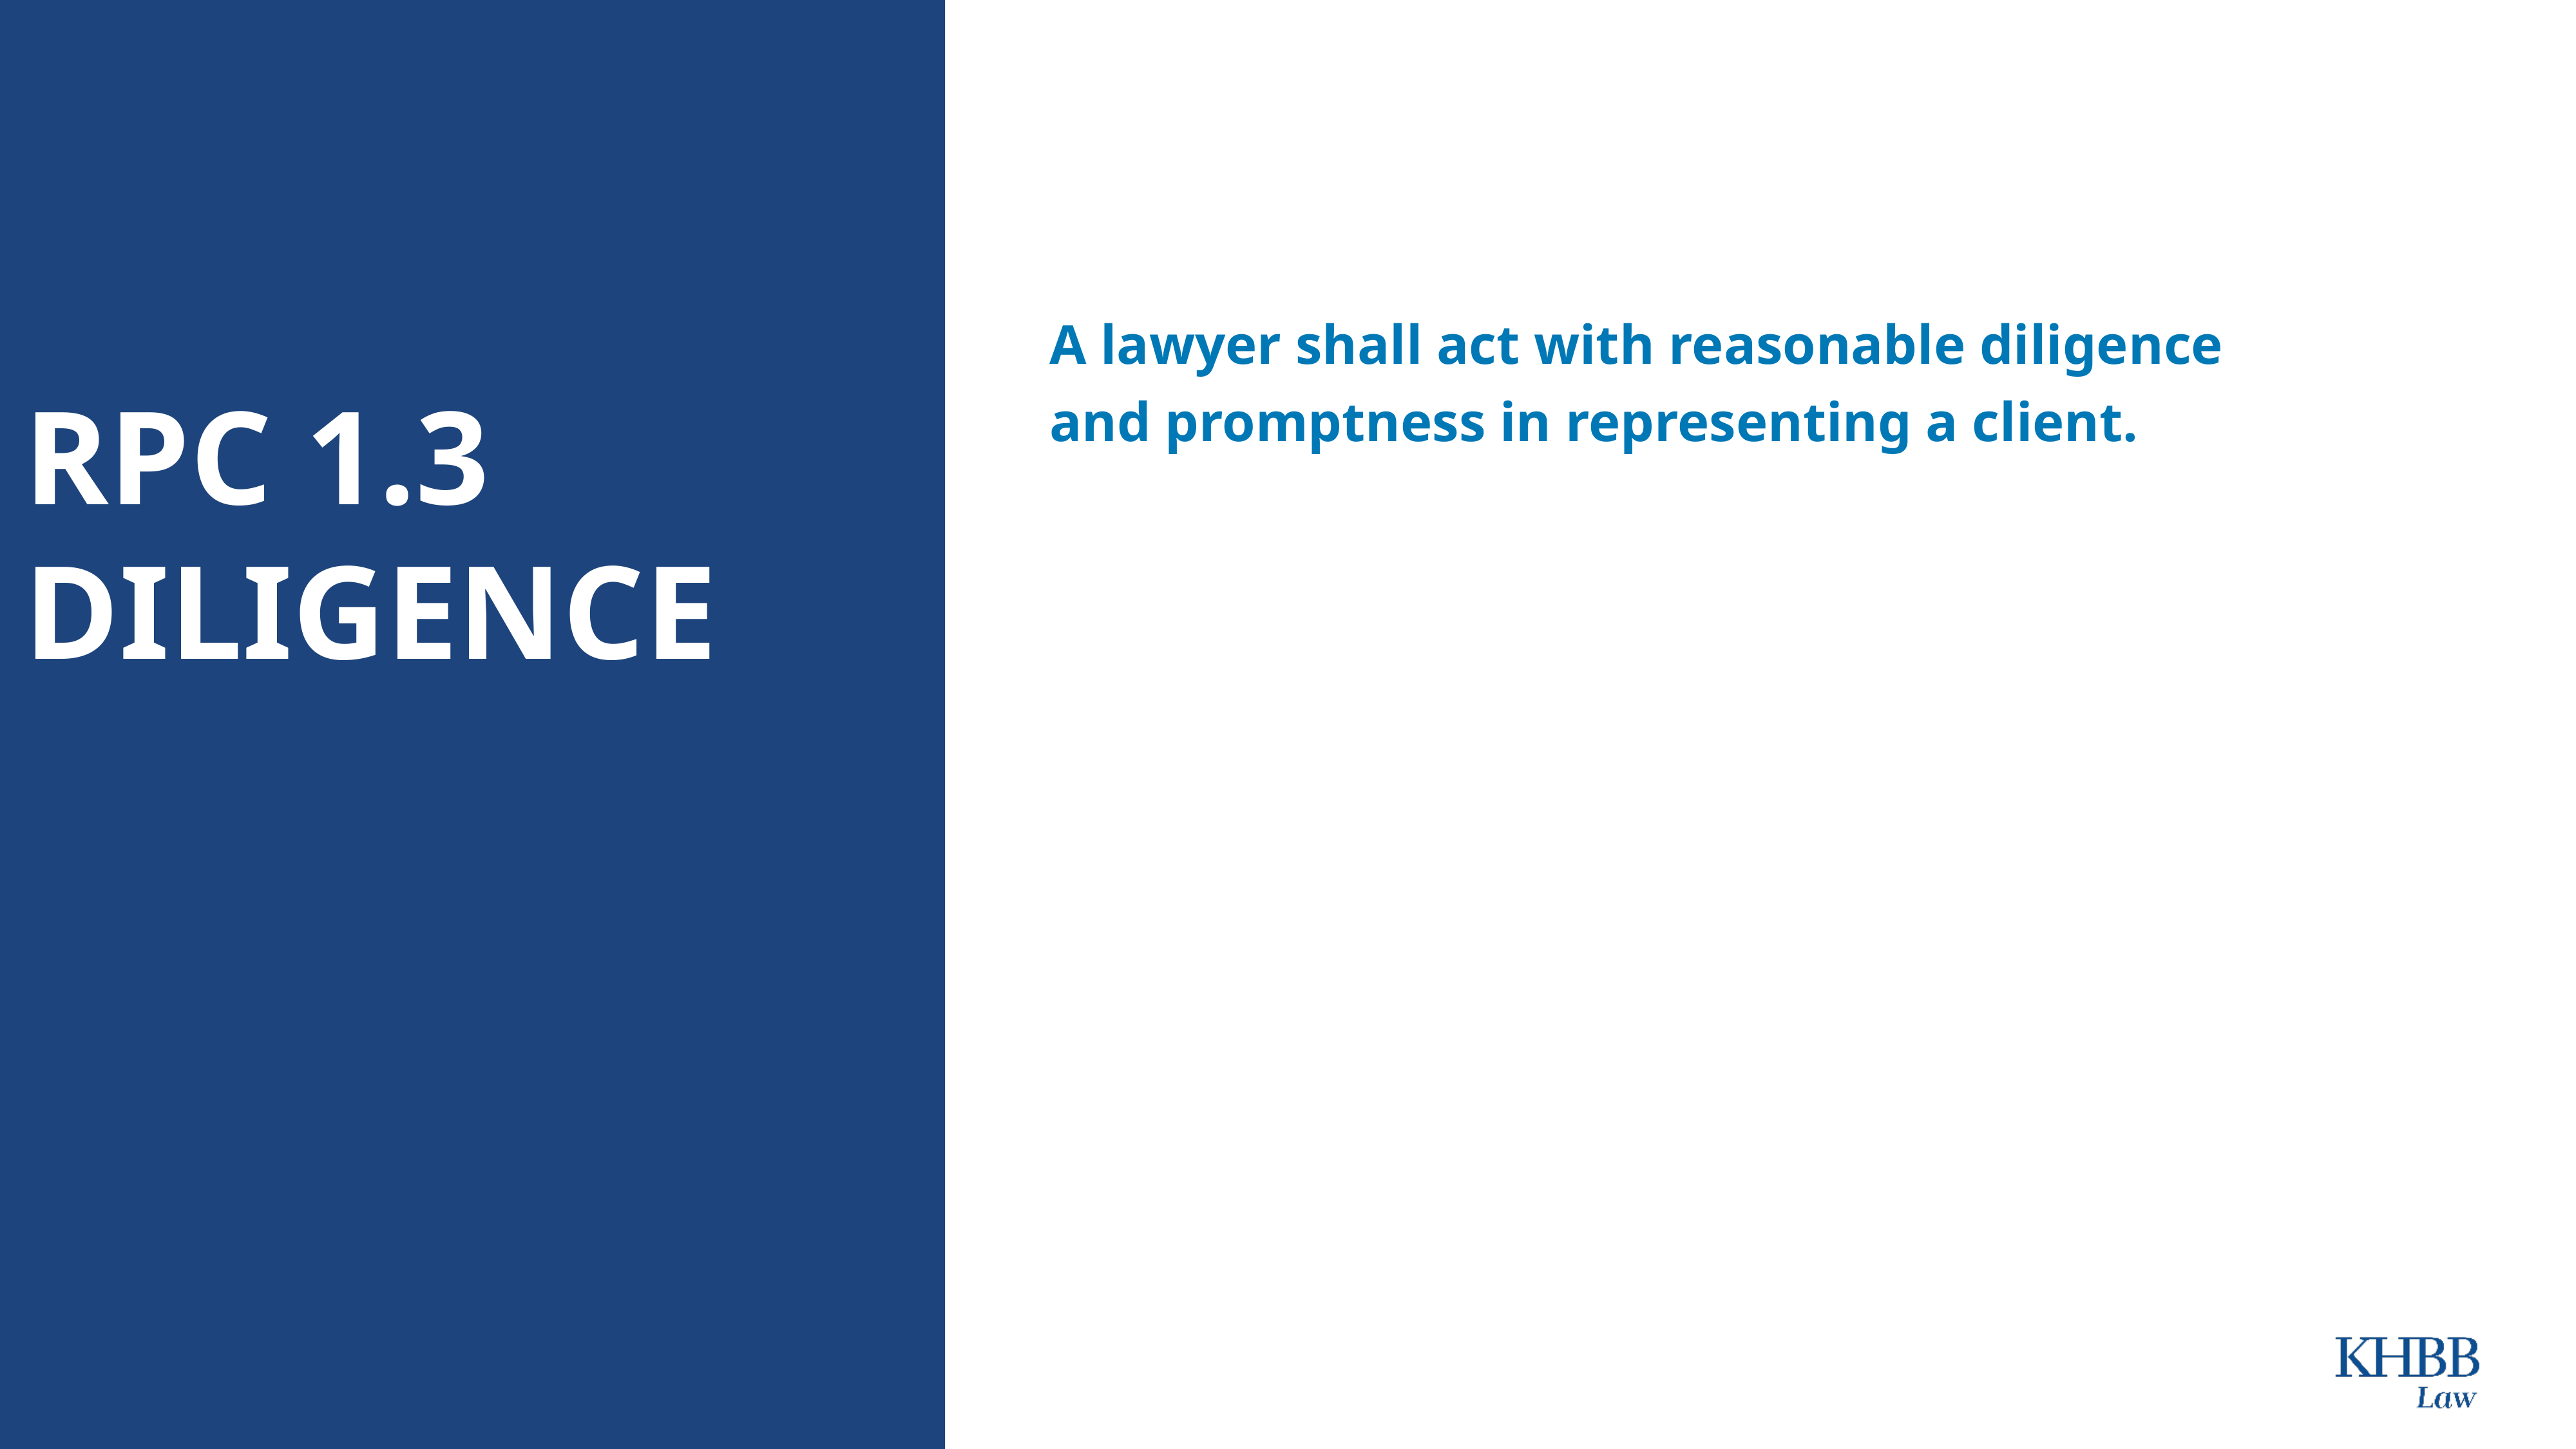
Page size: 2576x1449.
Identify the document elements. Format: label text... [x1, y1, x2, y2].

text_box A lawyer shall act with reasonable diligence and promptness in representing a client. [1026, 286, 2333, 464]
text_box RPC 1.3 DILIGENCE [24, 375, 946, 685]
picture [2332, 1331, 2486, 1414]
text_box [0, 0, 946, 1449]
